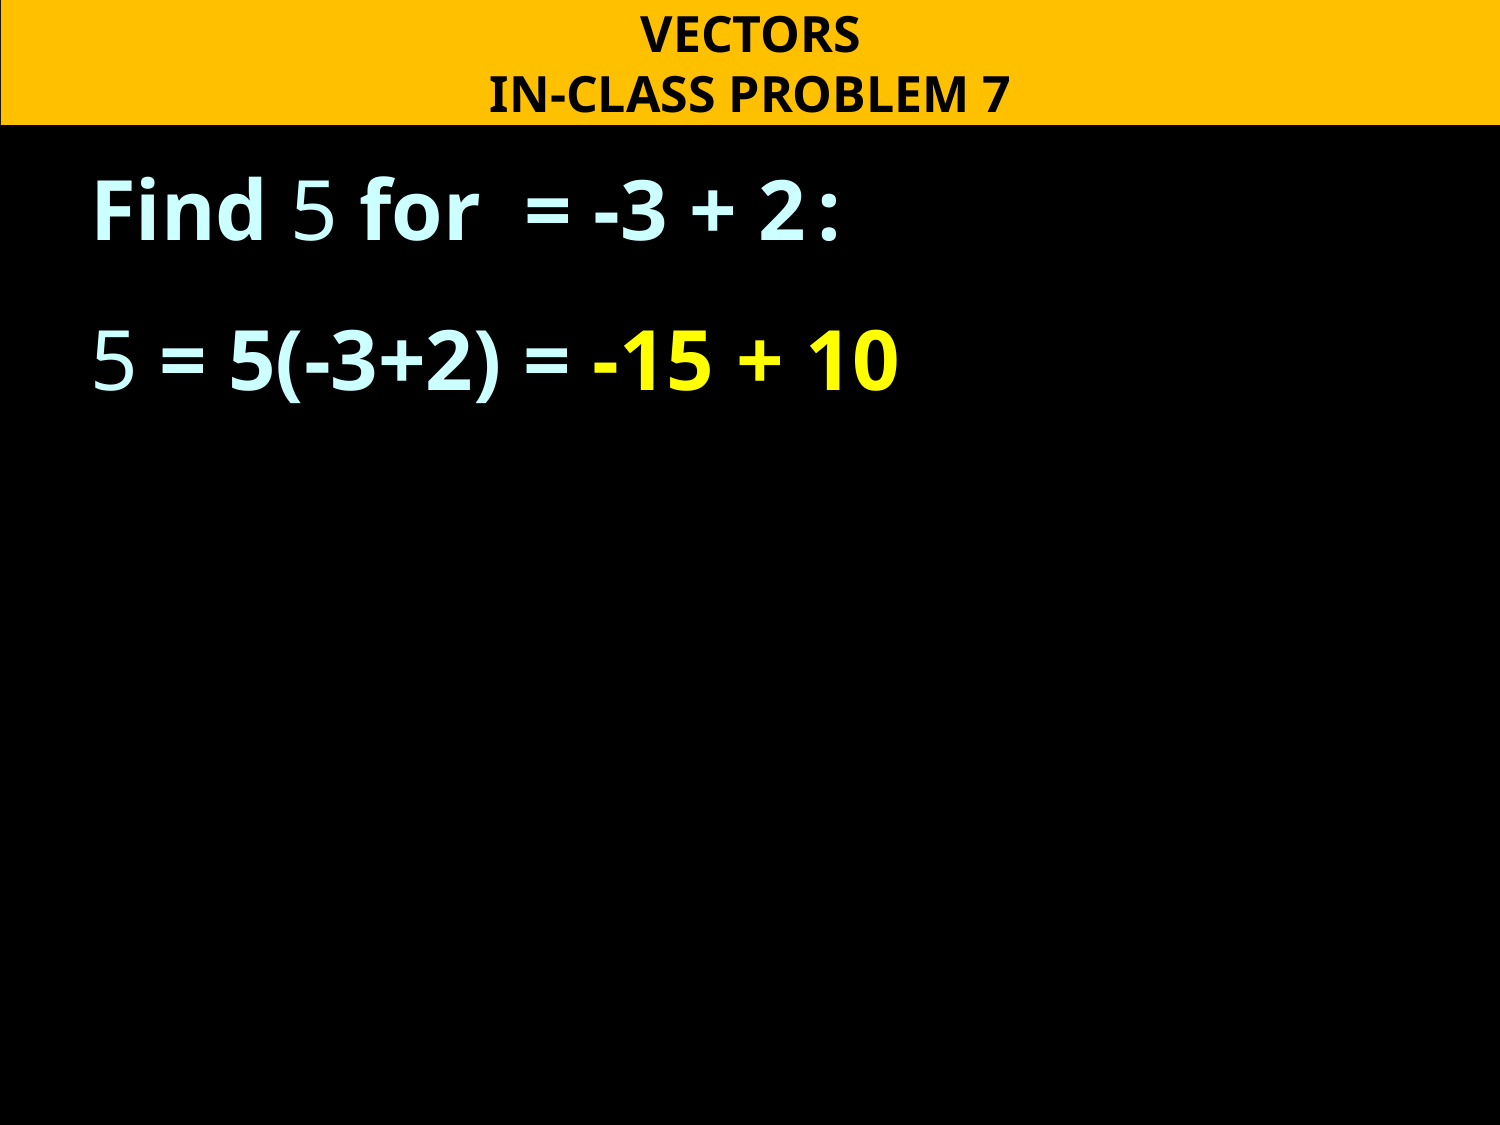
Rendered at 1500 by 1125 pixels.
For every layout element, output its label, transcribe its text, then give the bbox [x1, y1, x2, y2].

text_box VECTORS IN-CLASS PROBLEM 7 [0, 0, 1500, 125]
